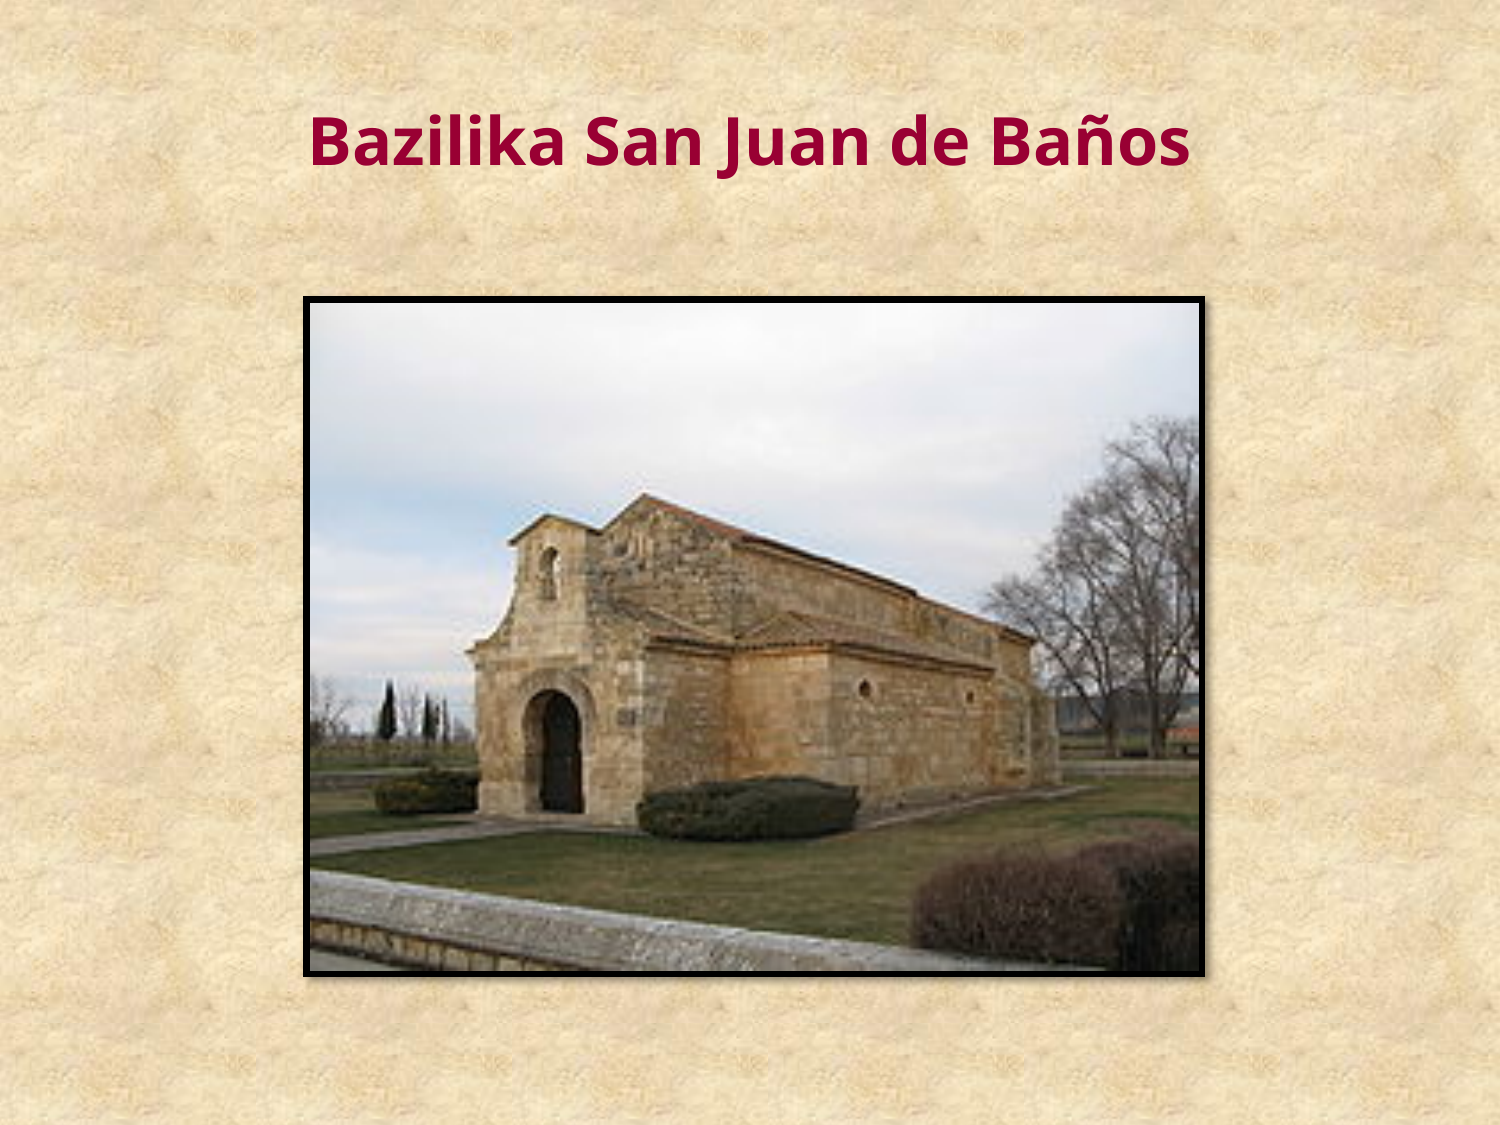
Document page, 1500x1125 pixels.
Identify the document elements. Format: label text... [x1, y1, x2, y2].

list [309, 302, 1199, 972]
picture [0, 0, 1500, 1125]
title Bazilika San Juan de Baños [75, 45, 1425, 233]
